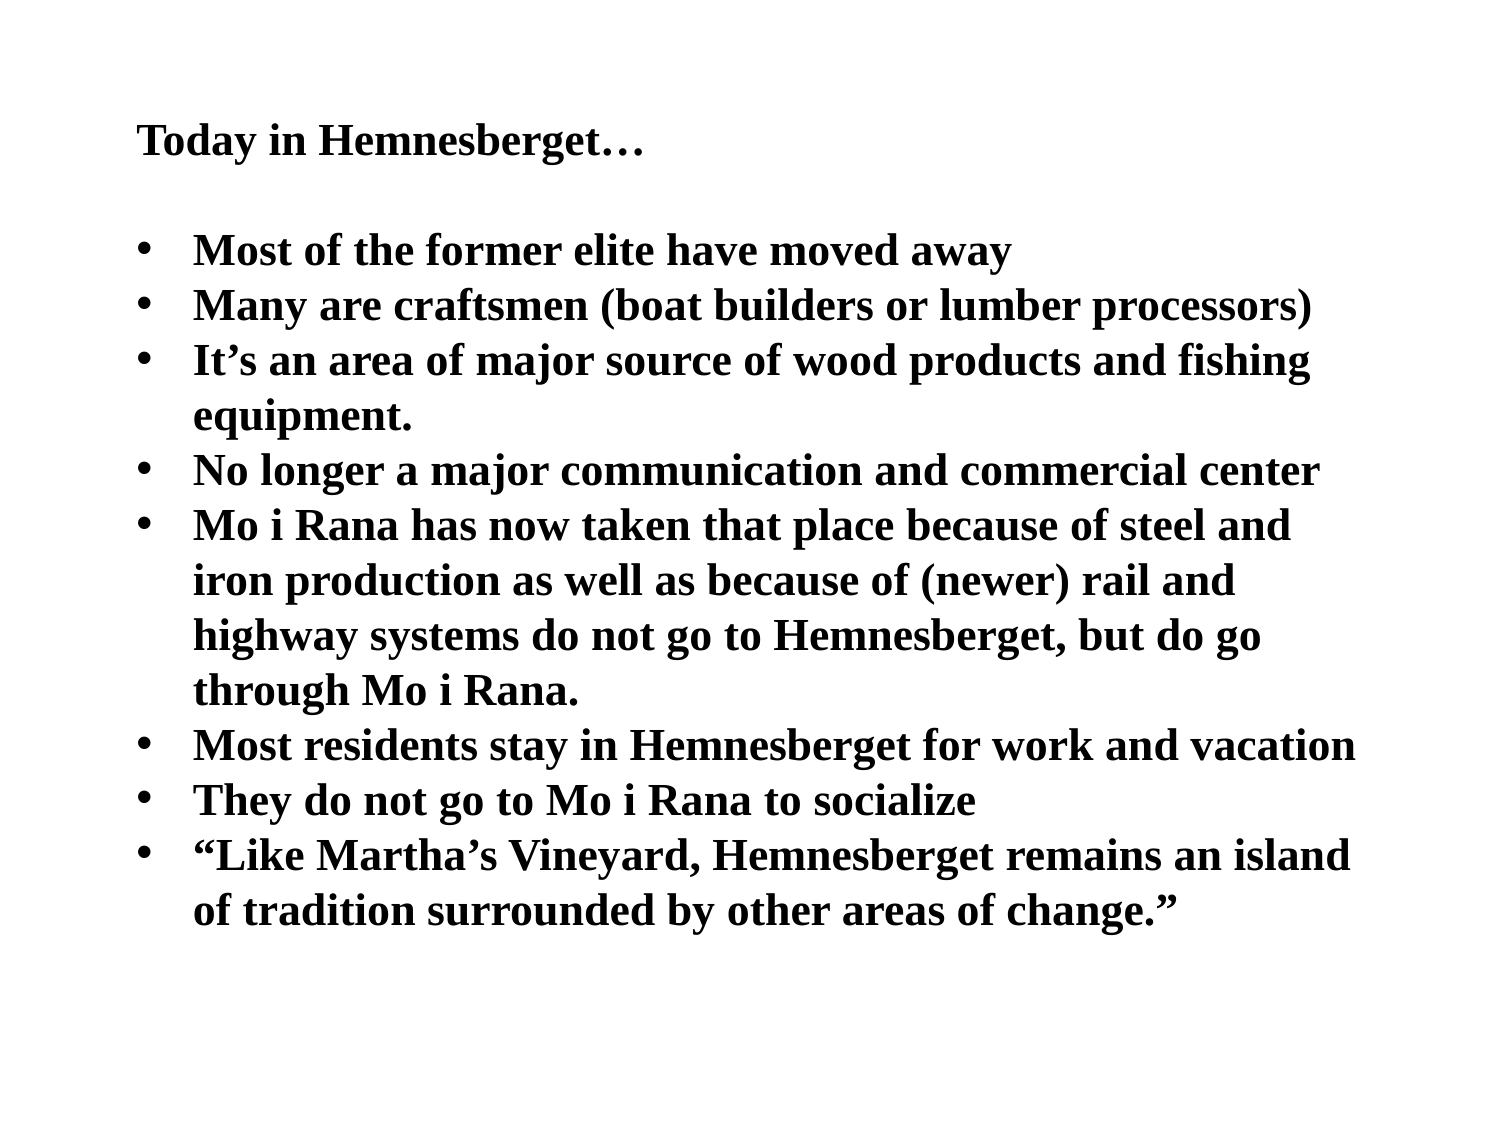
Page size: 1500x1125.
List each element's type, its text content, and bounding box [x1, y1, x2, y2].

text_box Today in Hemnesberget… Most of the former elite have moved away Many are craftsmen (boat builders or lumber processors) It’s an area of major source of wood products and fishing equipment. No longer a major communication and commercial center Mo i Rana has now taken that place because of steel and iron production as well as because of (newer) rail and highway systems do not go to Hemnesberget, but do go through Mo i Rana. Most residents stay in Hemnesberget for work and vacation They do not go to Mo i Rana to socialize “Like Martha’s Vineyard, Hemnesberget remains an island of tradition surrounded by other areas of change.” [121, 102, 1379, 1077]
